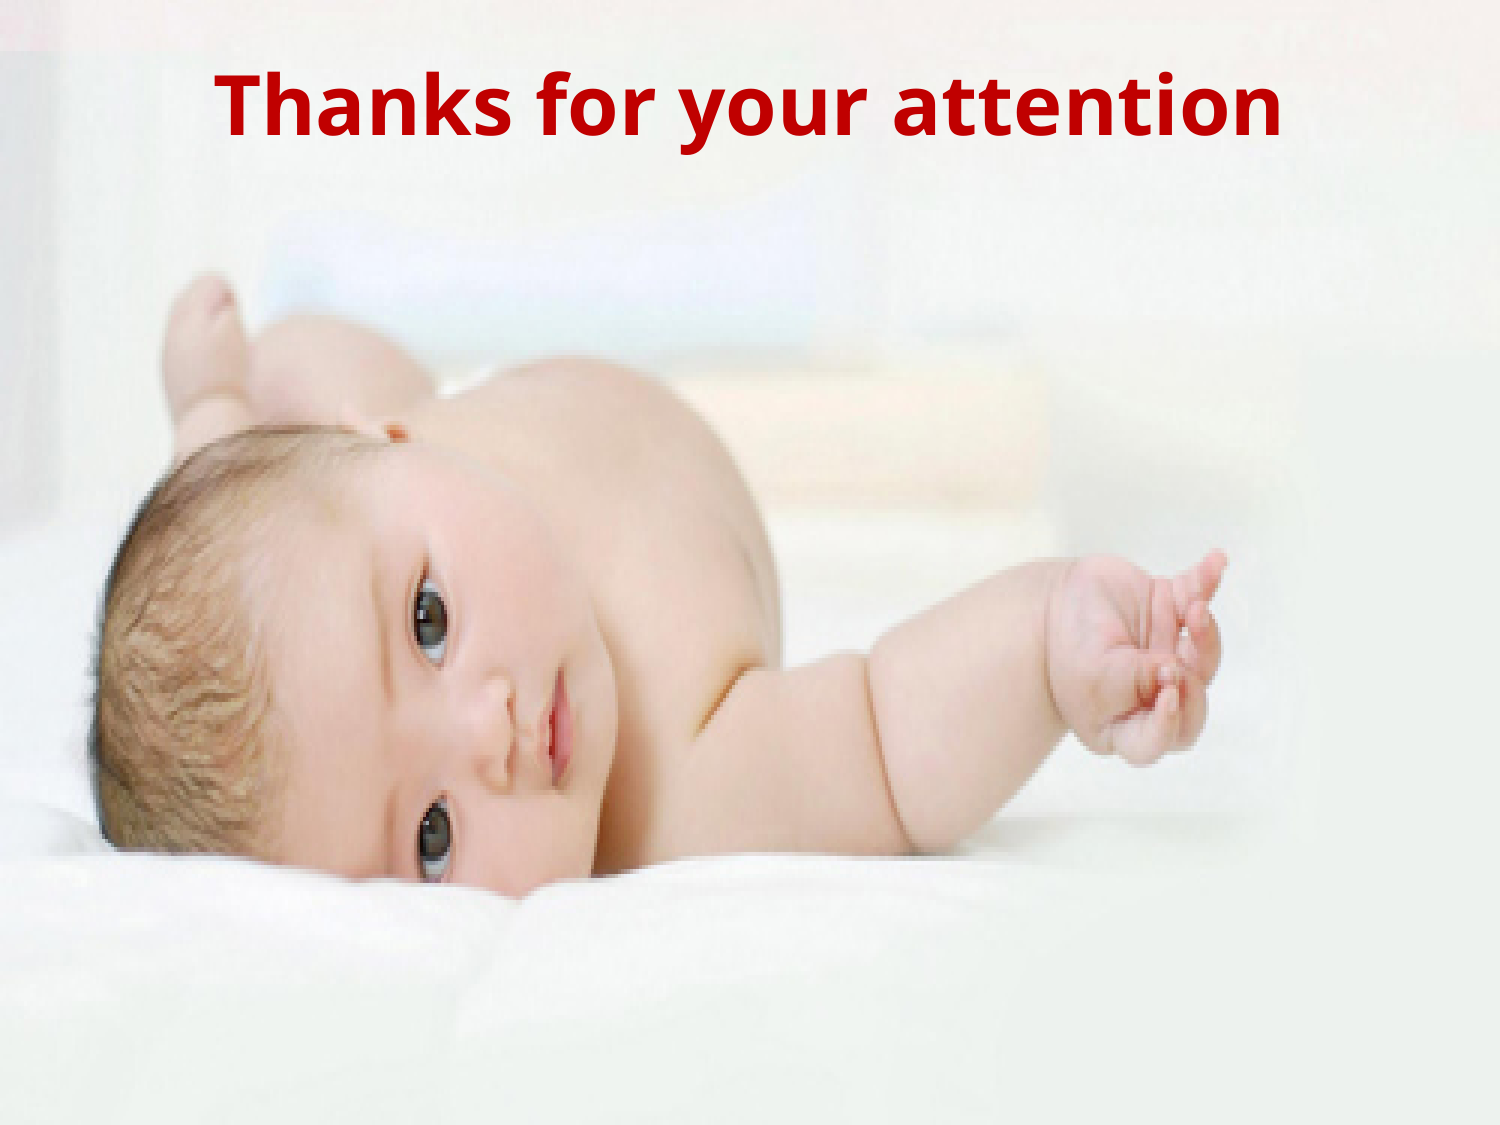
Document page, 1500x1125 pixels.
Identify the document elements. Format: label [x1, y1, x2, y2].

list [0, 0, 1500, 1125]
